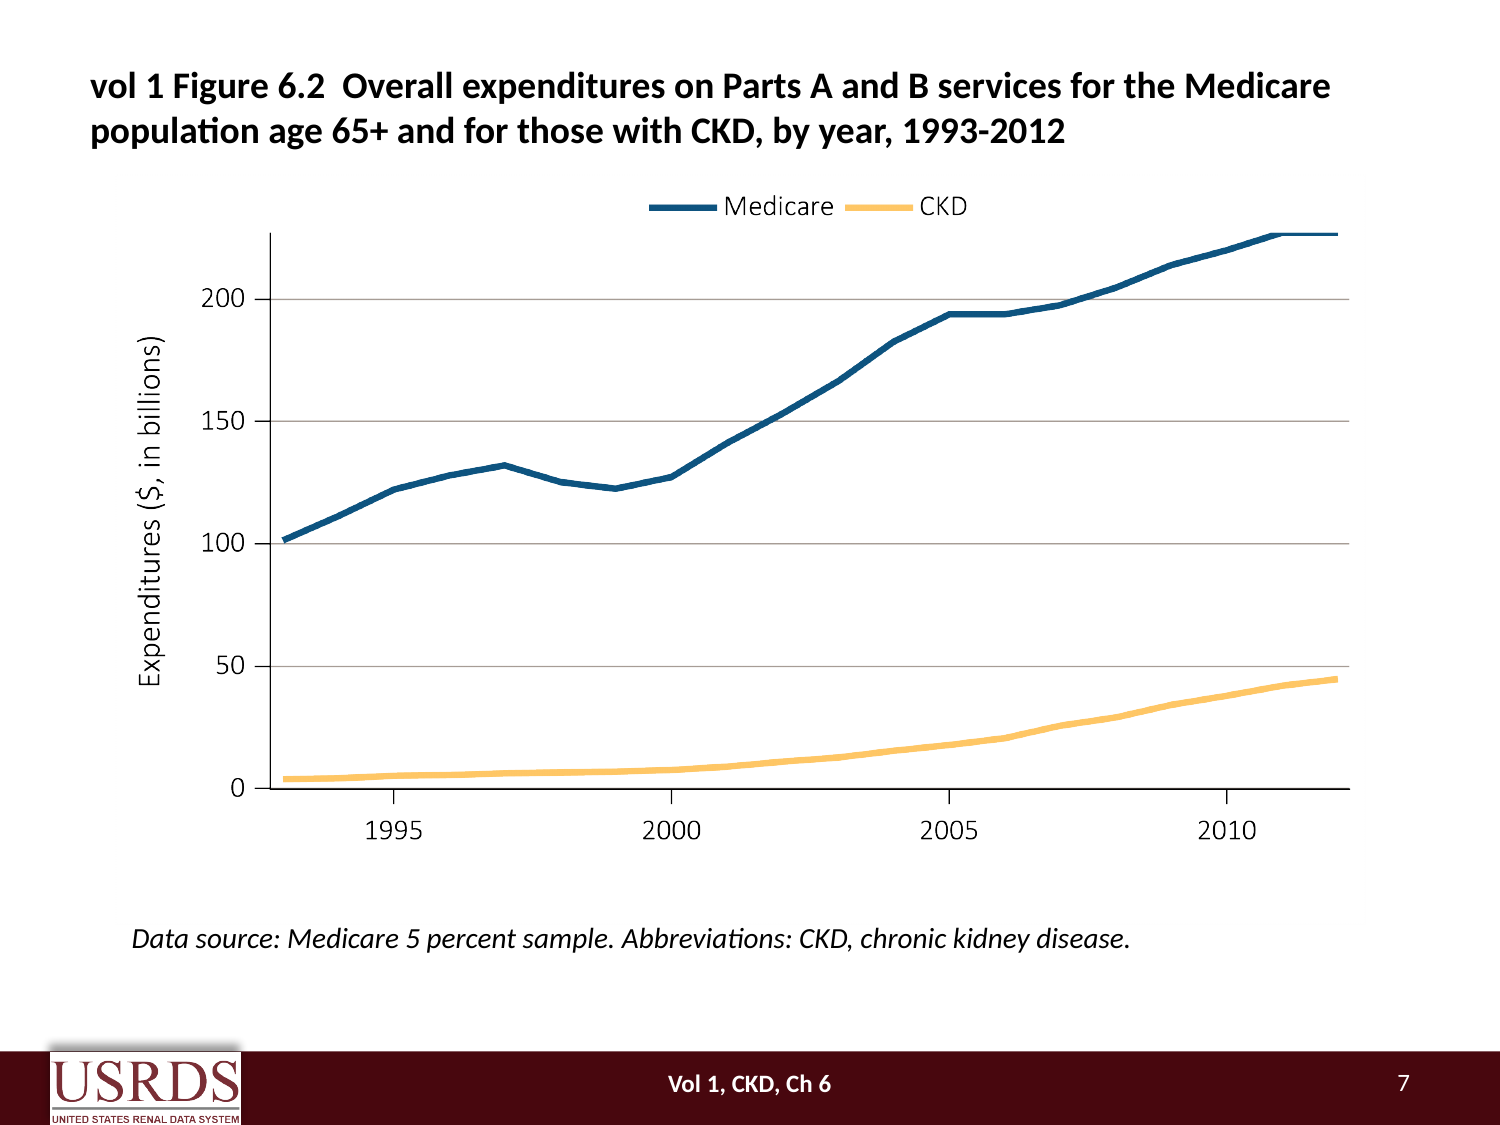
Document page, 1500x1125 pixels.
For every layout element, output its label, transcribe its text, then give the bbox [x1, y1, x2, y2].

slide_number 7 [1237, 1062, 1425, 1100]
text_box Data source: Medicare 5 percent sample. Abbreviations: CKD, chronic kidney disease. [116, 912, 1461, 963]
picture [50, 1051, 242, 1125]
title vol 1 Figure 6.2 Overall expenditures on Parts A and B services for the Medicare population age 65+ and for those with CKD, by year, 1993-2012 [75, 50, 1425, 163]
picture [114, 174, 1366, 926]
footer Vol 1, CKD, Ch 6 [512, 1062, 988, 1103]
